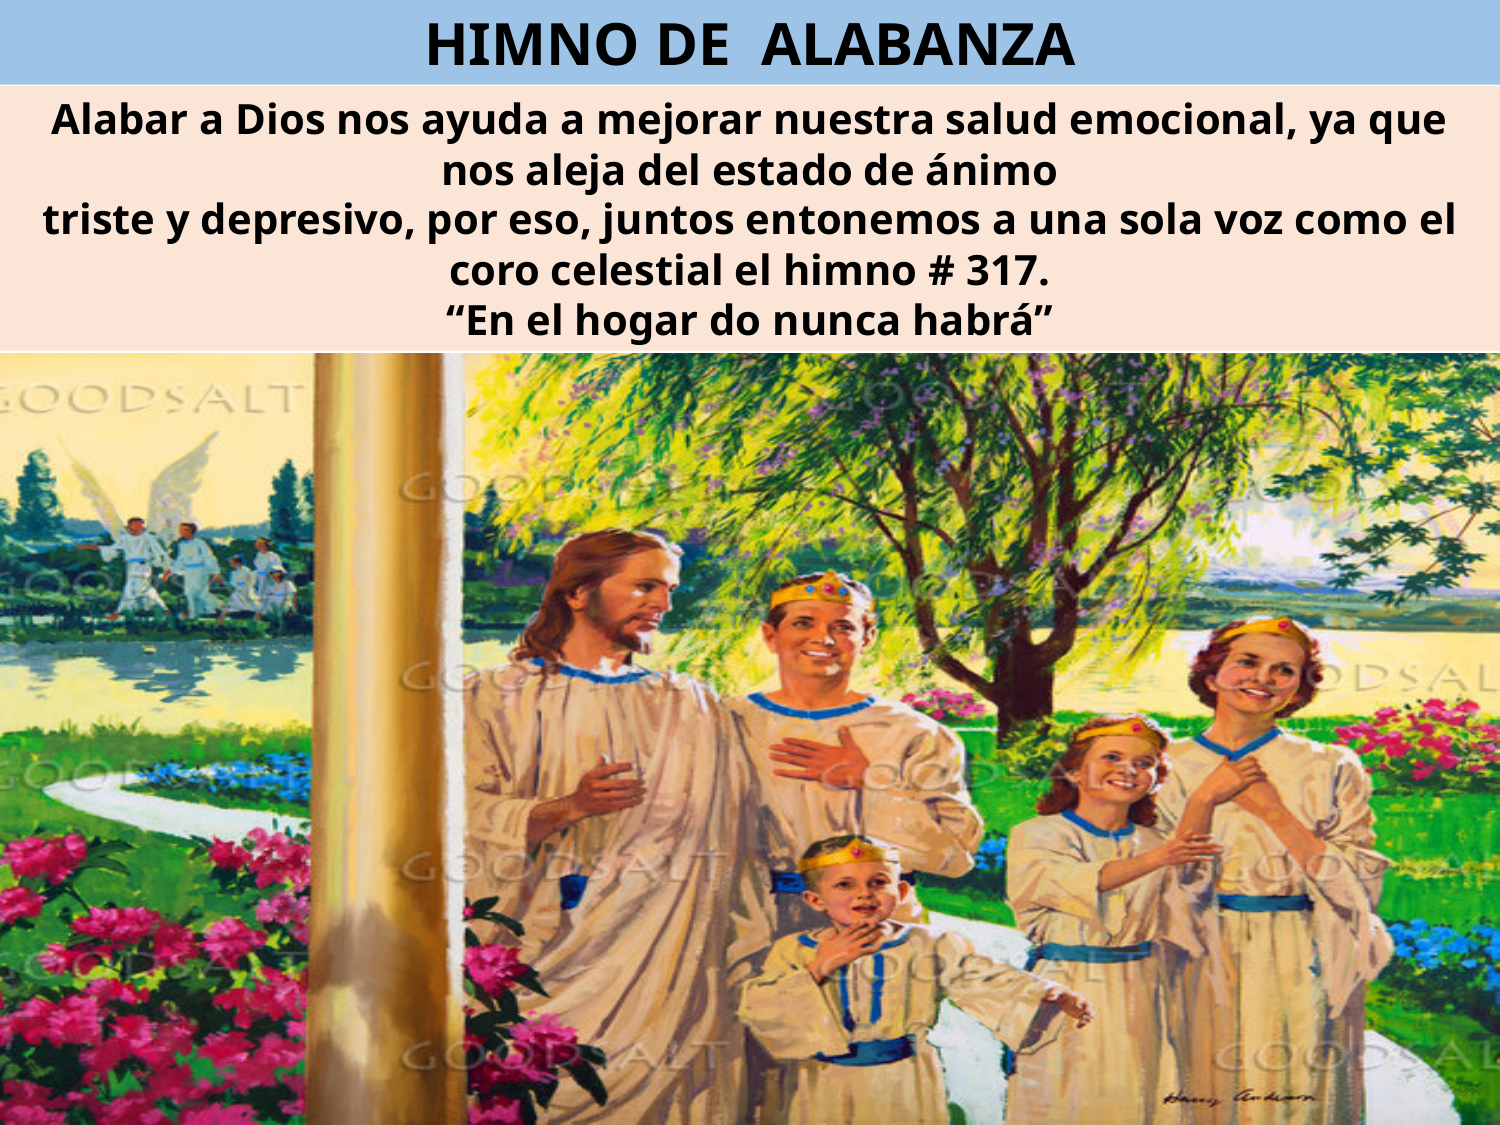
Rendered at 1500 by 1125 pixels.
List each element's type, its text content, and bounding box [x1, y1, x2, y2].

text_box Alabar a Dios nos ayuda a mejorar nuestra salud emocional, ya que nos aleja del estado de ánimo triste y depresivo, por eso, juntos entonemos a una sola voz como el coro celestial el himno # 317. “En el hogar do nunca habrá” [0, 85, 1500, 351]
text_box HIMNO DE ALABANZA [0, 0, 1500, 85]
picture [0, 353, 1500, 1125]
